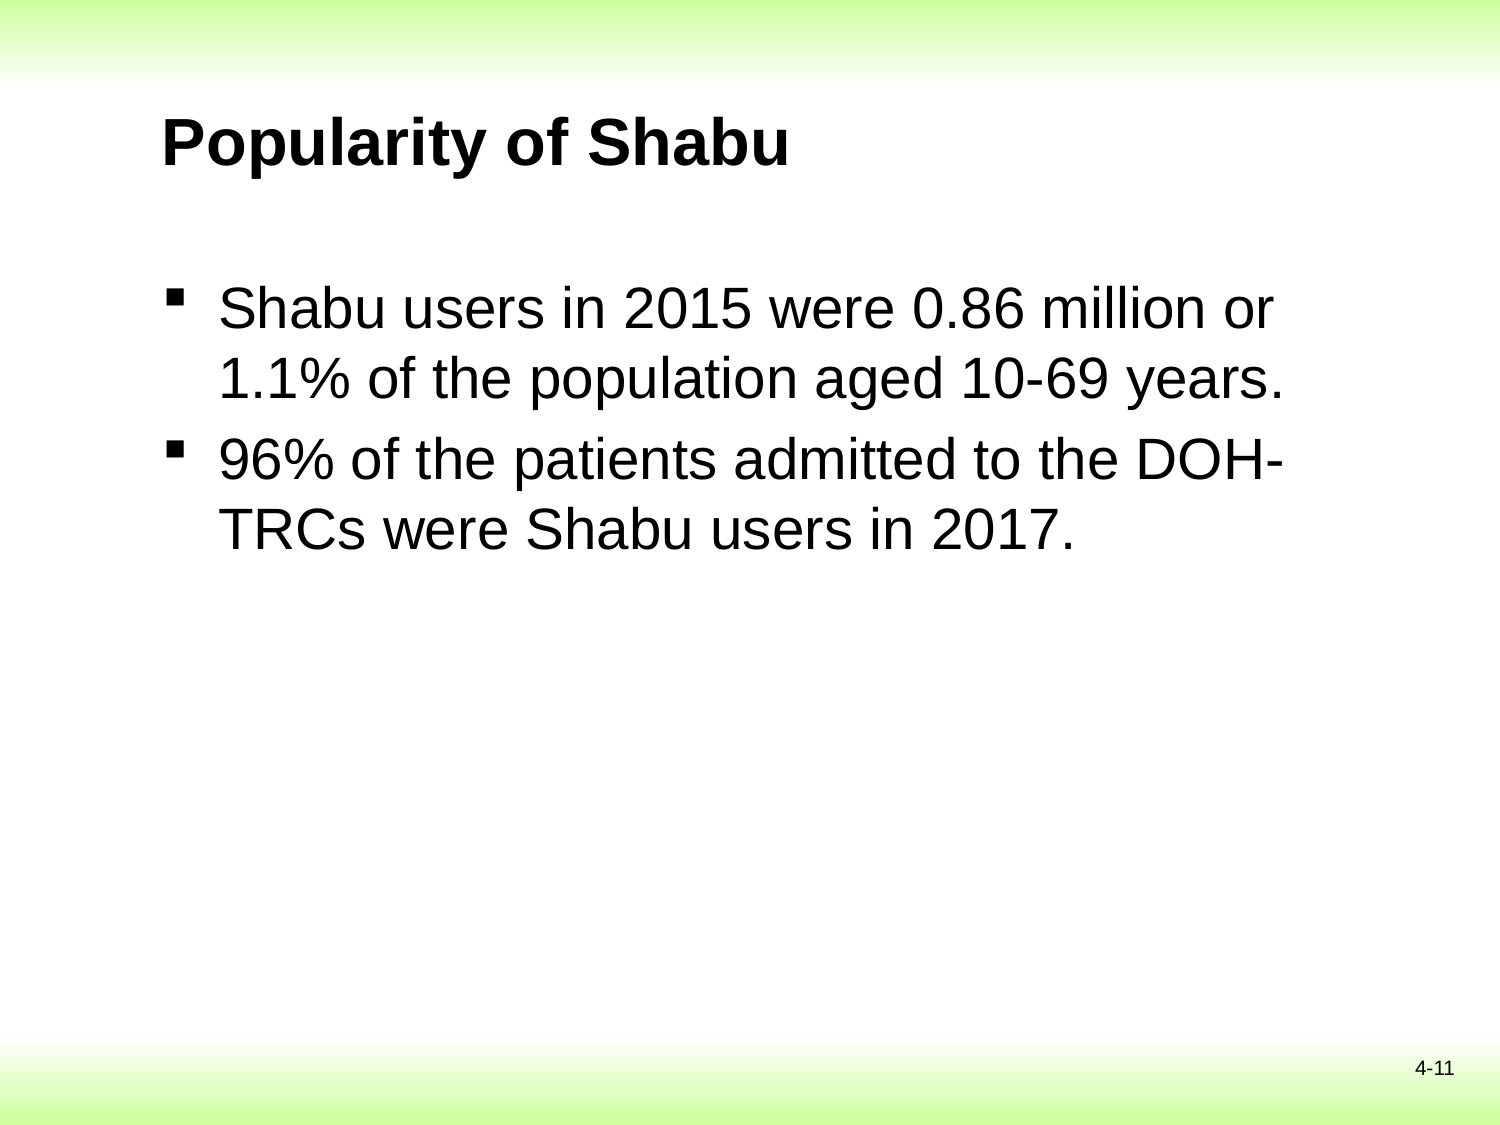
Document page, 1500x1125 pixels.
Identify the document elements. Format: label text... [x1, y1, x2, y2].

list Shabu users in 2015 were 0.86 million or 1.1% of the population aged 10-69 years. 96% of the patients admitted to the DOH-TRCs were Shabu users in 2017. [146, 262, 1410, 1005]
title Popularity of Shabu [146, 45, 1410, 233]
slide_number 4-11 [1120, 1046, 1471, 1125]
